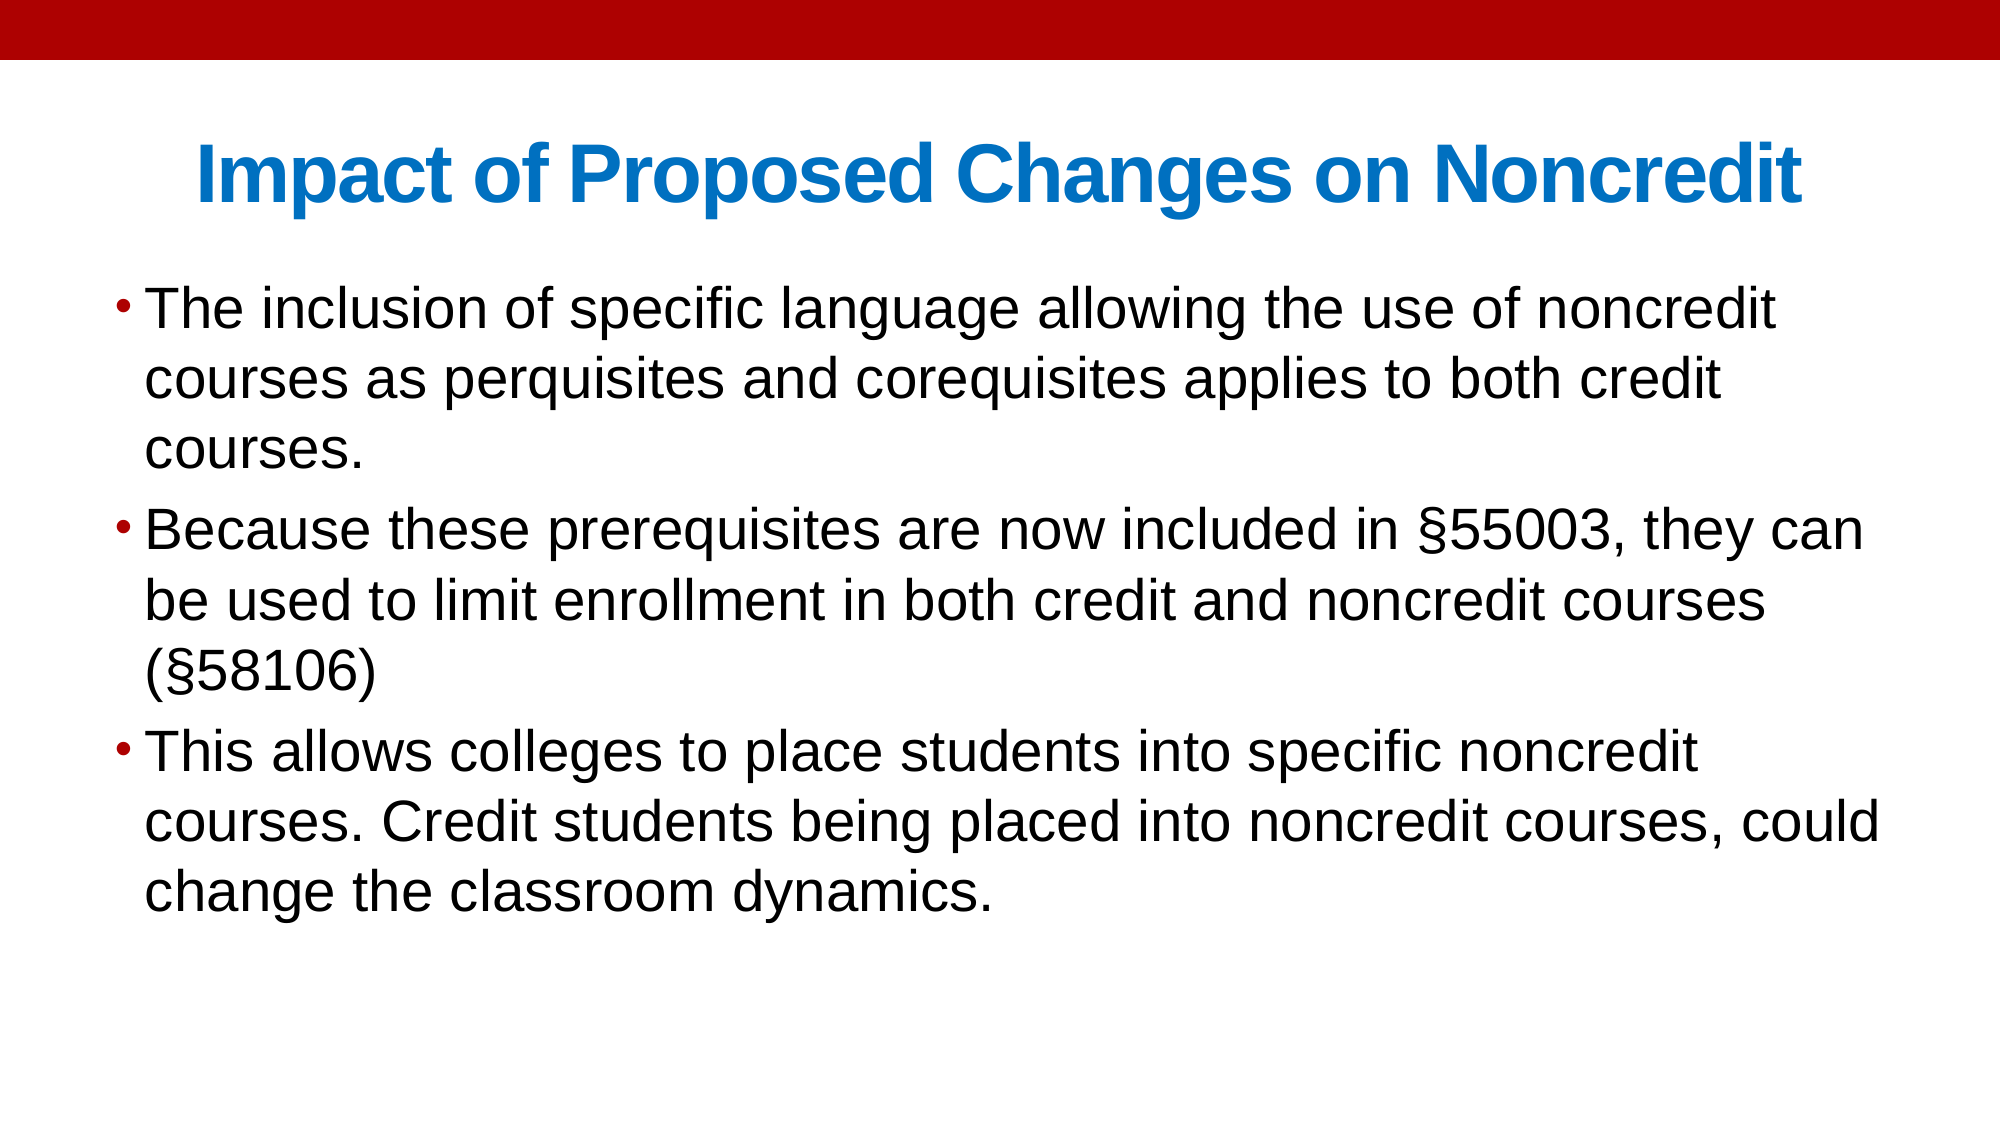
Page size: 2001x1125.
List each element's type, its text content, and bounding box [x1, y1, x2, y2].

list The inclusion of specific language allowing the use of noncredit courses as perquisites and corequisites applies to both credit courses. Because these prerequisites are now included in §55003, they can be used to limit enrollment in both credit and noncredit courses (§58106) This allows colleges to place students into specific noncredit courses. Credit students being placed into noncredit courses, could change the classroom dynamics. [99, 262, 1900, 1063]
title Impact of Proposed Changes on Noncredit [99, 87, 1900, 250]
